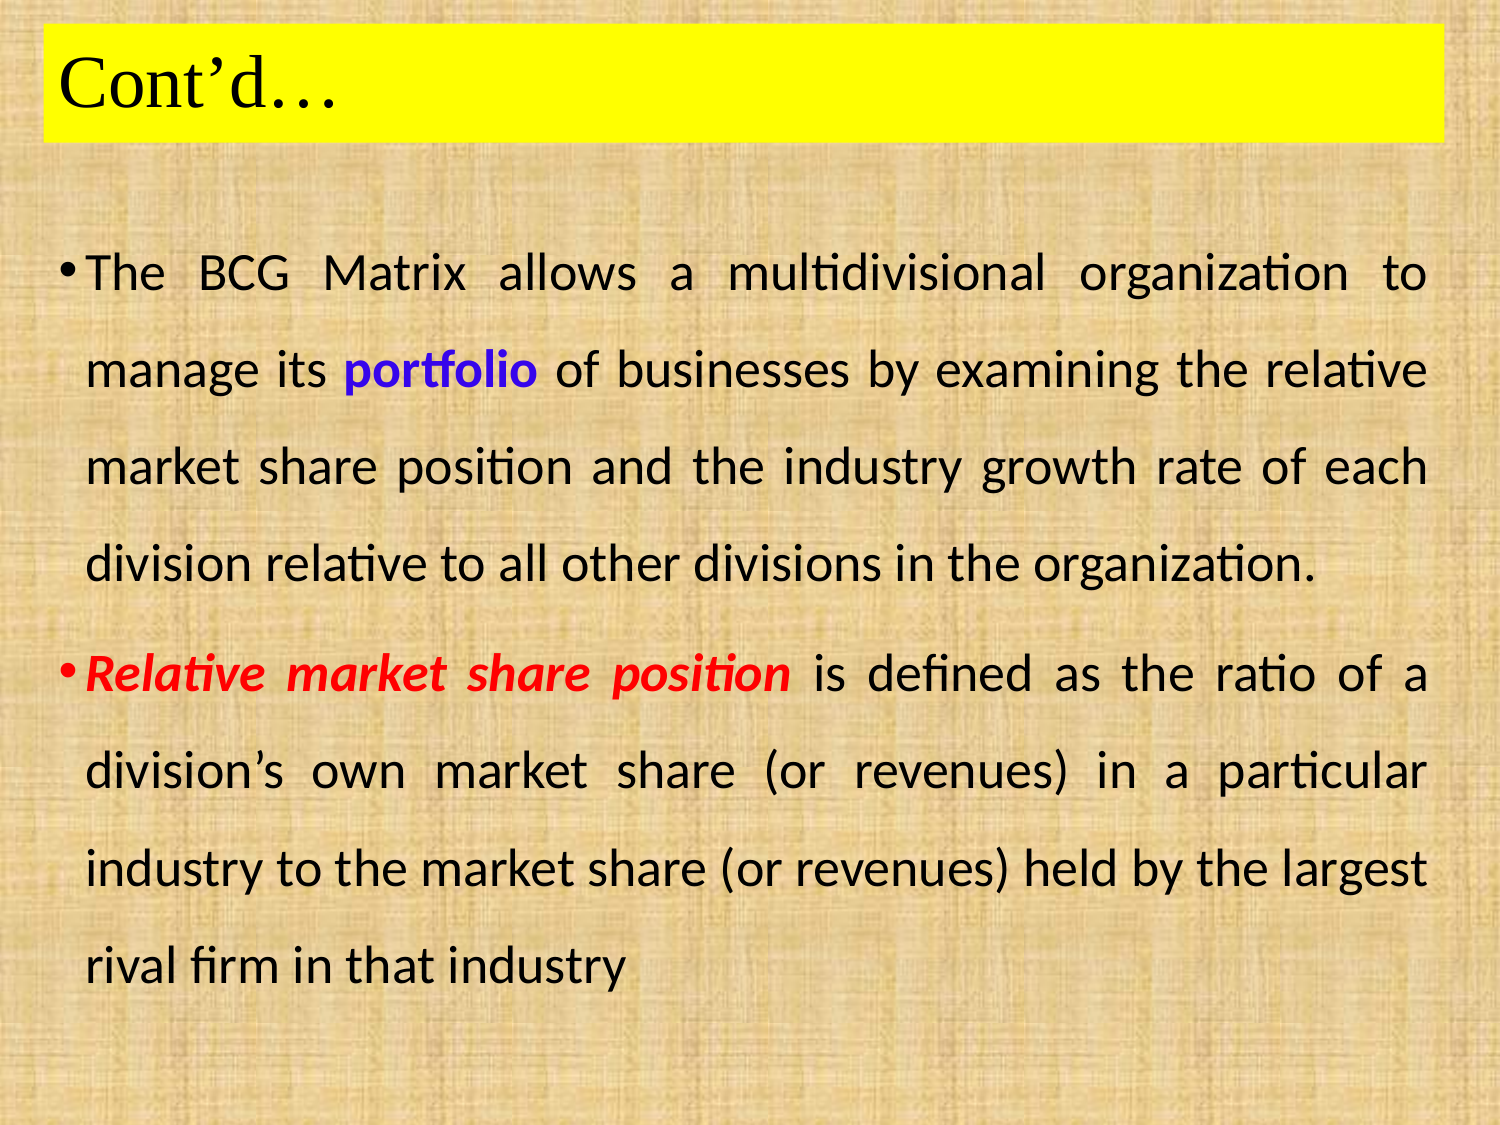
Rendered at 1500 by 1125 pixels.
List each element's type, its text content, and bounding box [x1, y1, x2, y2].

picture [0, 0, 1500, 1125]
list The BCG Matrix allows a multidivisional organization to manage its portfolio of businesses by examining the relative market share position and the industry growth rate of each division relative to all other divisions in the organization. Relative market share position is defined as the ratio of a division’s own market share (or revenues) in a particular industry to the market share (or revenues) held by the largest rival firm in that industry [43, 195, 1445, 1082]
title Cont’d… [43, 23, 1445, 143]
